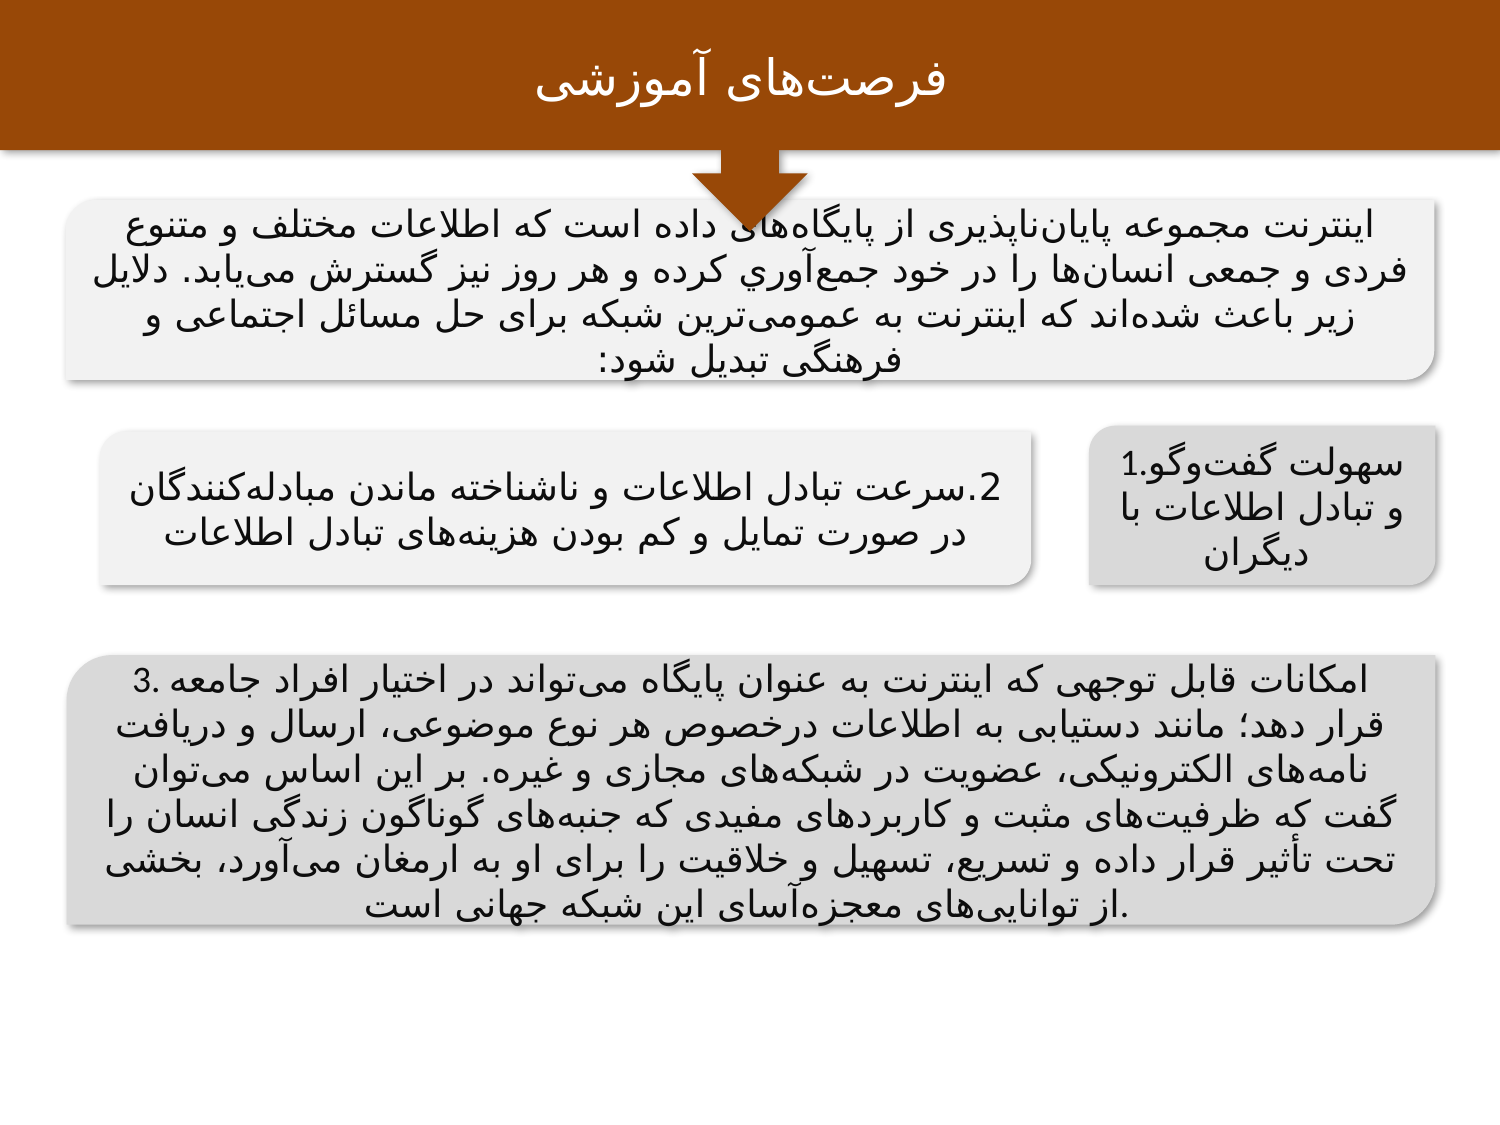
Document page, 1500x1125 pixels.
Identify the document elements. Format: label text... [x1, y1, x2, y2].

text_box 1.سهولت گفت‌وگو و تبادل اطلاعات با دیگران [1086, 423, 1438, 588]
text_box اینترنت مجموعه پایان‌ناپذیری از پایگاه‌های داده است که اطلاعات مختلف و متنوع فردی و جمعی انسان‌ها را در خود جمع‌آوري كرده و هر روز نیز گسترش می‌یابد. دلایل زیر باعث شده‌اند که اینترنت به عمومی‌ترین شبکه برای حل مسائل اجتماعی و فرهنگی تبدیل شود: [63, 197, 1437, 383]
text_box فرصت‌های آموزشی [0, 0, 1500, 234]
text_box 2.سرعت تبادل اطلاعات و ناشناخته ماندن مبادله‌کنندگان در صورت تمایل و کم بودن هزینه‌های تبادل اطلاعات [97, 429, 1034, 588]
text_box 3. امکانات قابل توجهی که اینترنت به عنوان پایگاه می‌تواند در اختیار افراد جامعه قرار دهد؛ مانند دستیابی به اطلاعات درخصوص هر نوع موضوعی، ارسال و دریافت نامه‌های الکترونیکی، عضویت در شبکه‌های مجازی و غيره. بر این اساس می‌توان گفت که ظرفیت‌های مثبت و کاربردهای مفیدی که جنبه‌های گوناگون زندگی انسان را تحت تأثیر قرار داده و تسریع، تسهیل و خلاقیت را برای او به ارمغان می‌آورد، بخشی از توانایی‌های معجزه‌آسای این شبکه جهانی است. [64, 653, 1438, 927]
